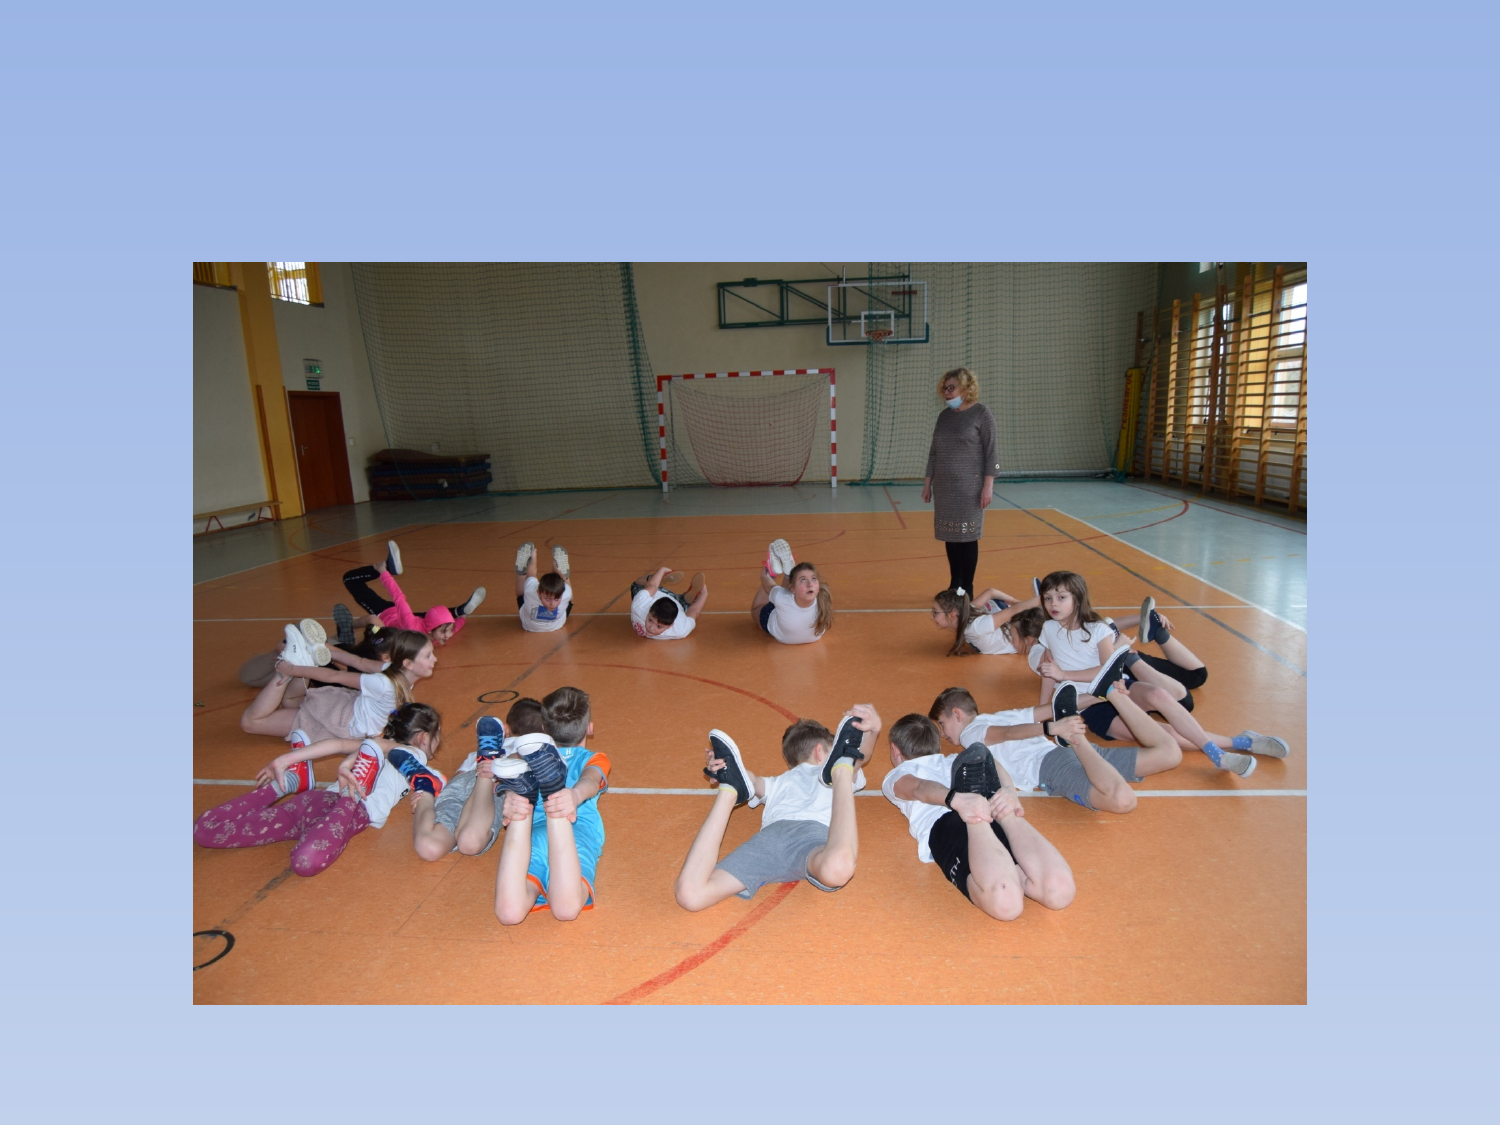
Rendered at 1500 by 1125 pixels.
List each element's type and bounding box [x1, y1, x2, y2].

list [193, 262, 1307, 1006]
